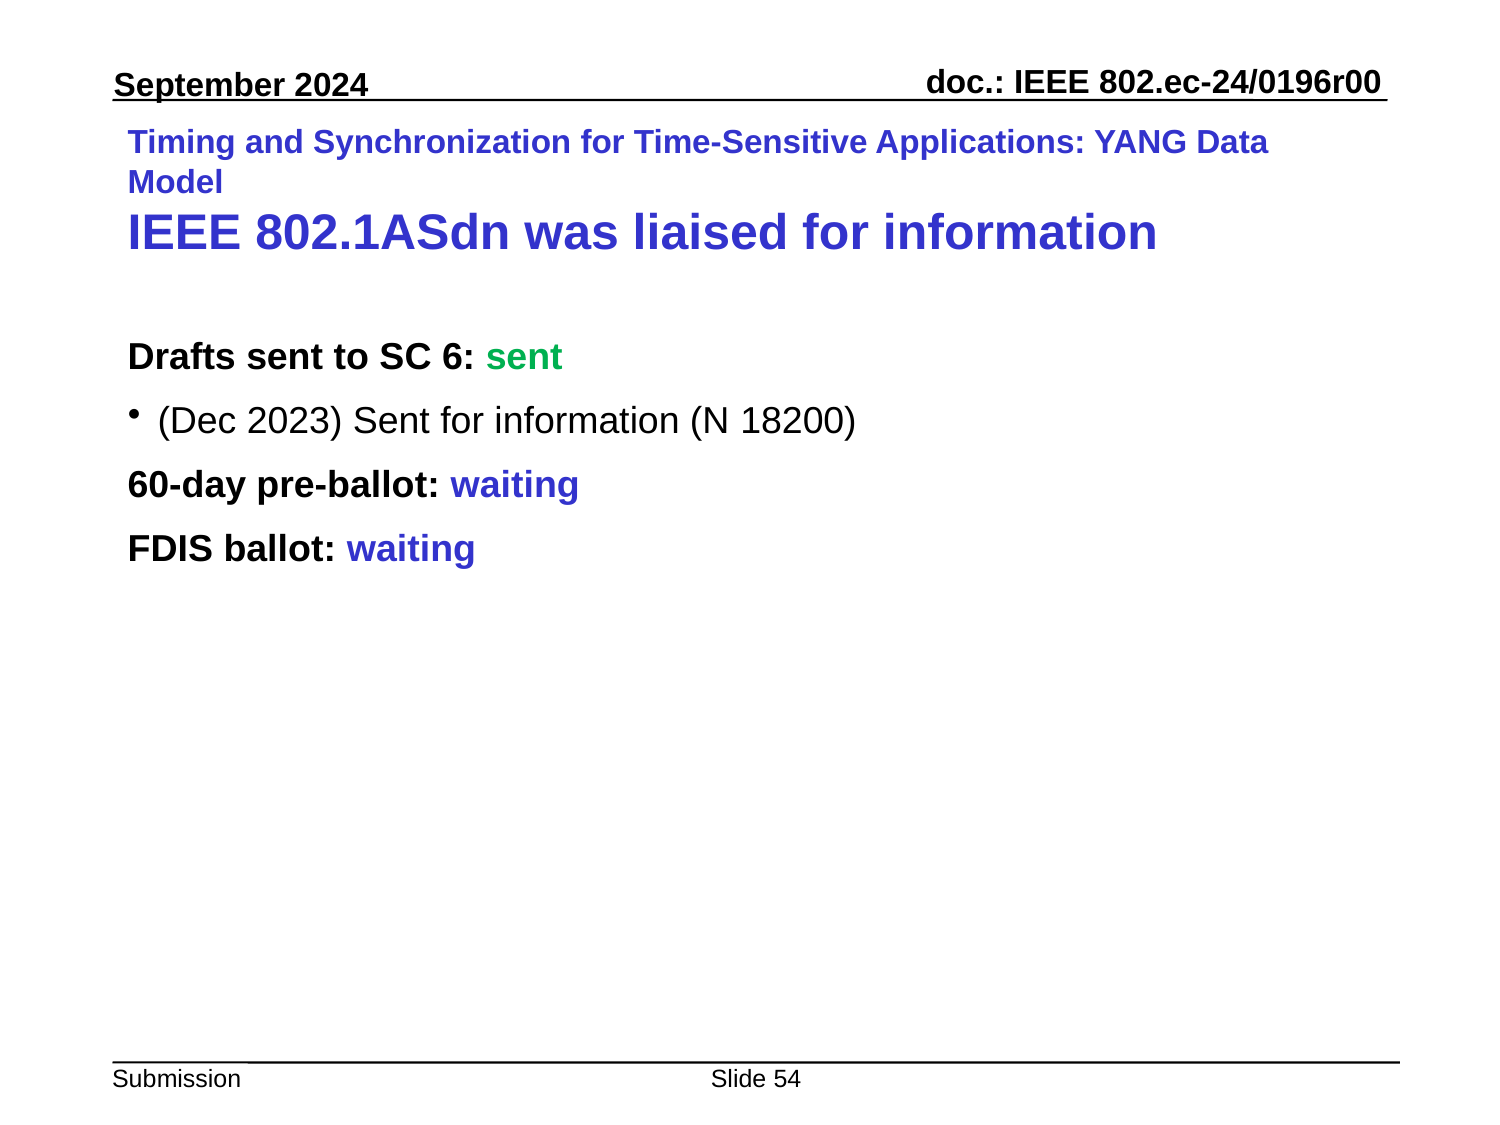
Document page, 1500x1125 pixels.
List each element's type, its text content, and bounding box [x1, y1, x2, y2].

slide_number Slide 54 [709, 1061, 803, 1093]
list Drafts sent to SC 6: sent (Dec 2023) Sent for information (N 18200) 60-day pre-ballot: waiting FDIS ballot: waiting [112, 324, 1388, 1000]
title Timing and Synchronization for Time-Sensitive Applications: YANG Data Model IEEE 802.1ASdn was liaised for information [112, 112, 1388, 288]
